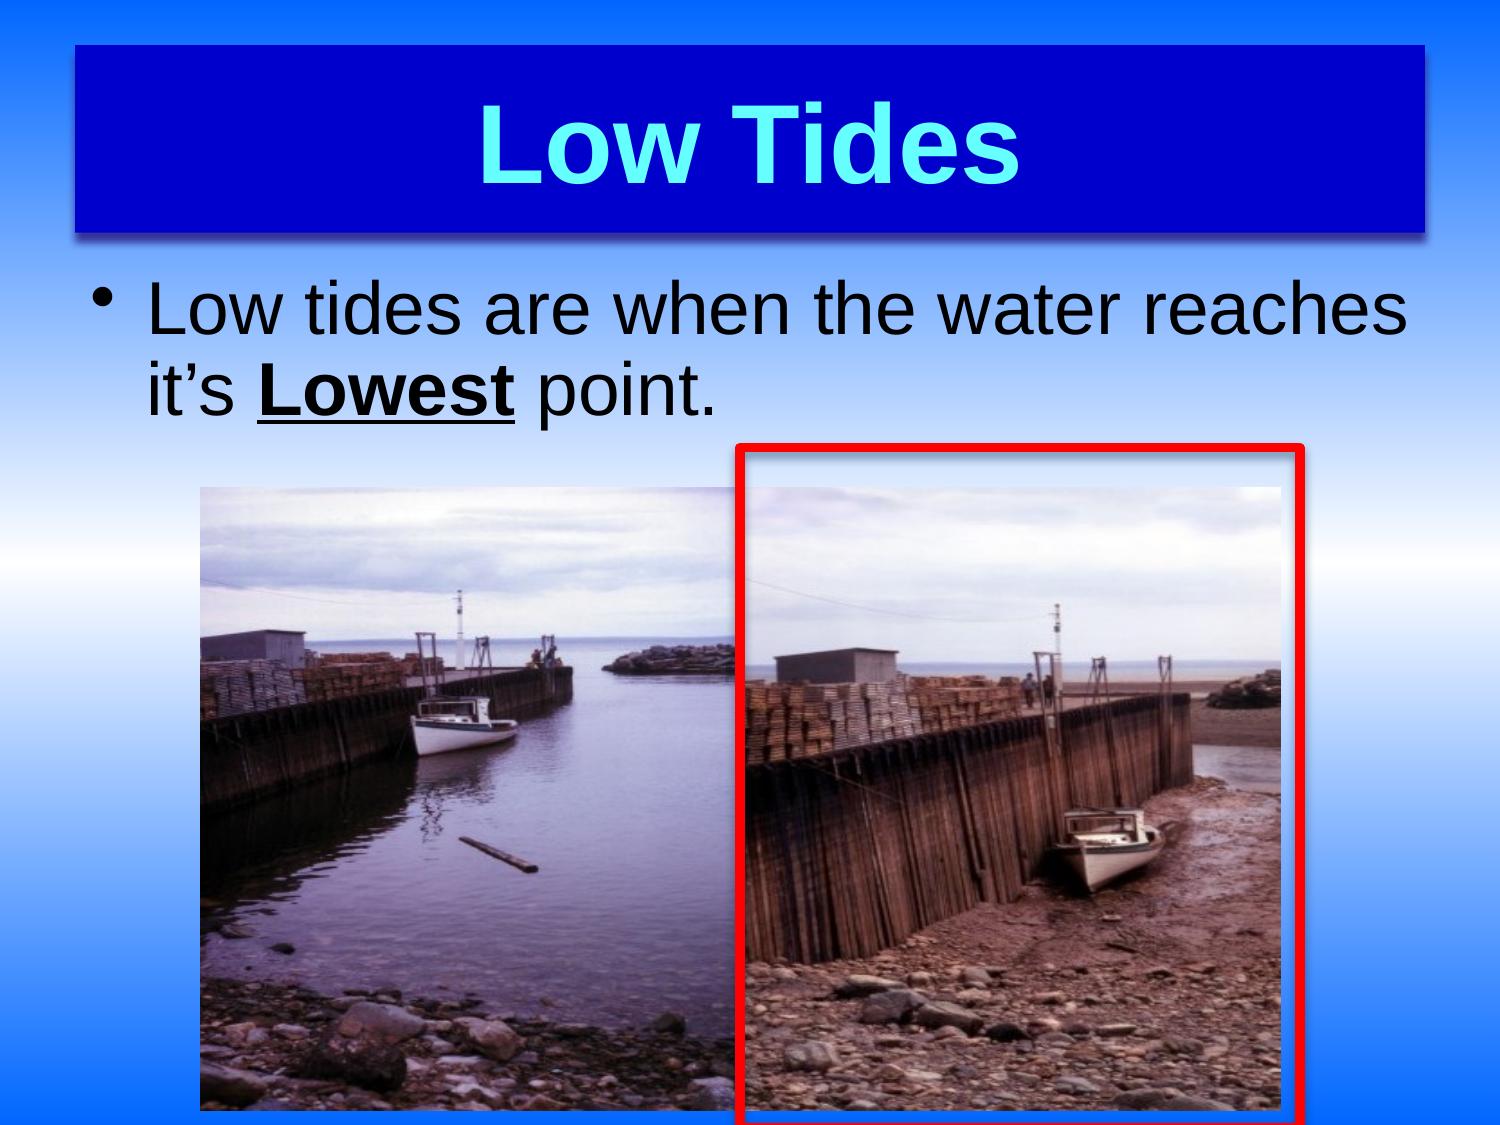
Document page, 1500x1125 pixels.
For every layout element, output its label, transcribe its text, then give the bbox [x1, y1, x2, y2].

text_box [739, 447, 1300, 1125]
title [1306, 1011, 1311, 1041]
title Low Tides [75, 45, 1425, 233]
picture [200, 487, 1282, 1111]
list Low tides are when the water reaches it’s Lowest point. [75, 262, 1425, 1005]
